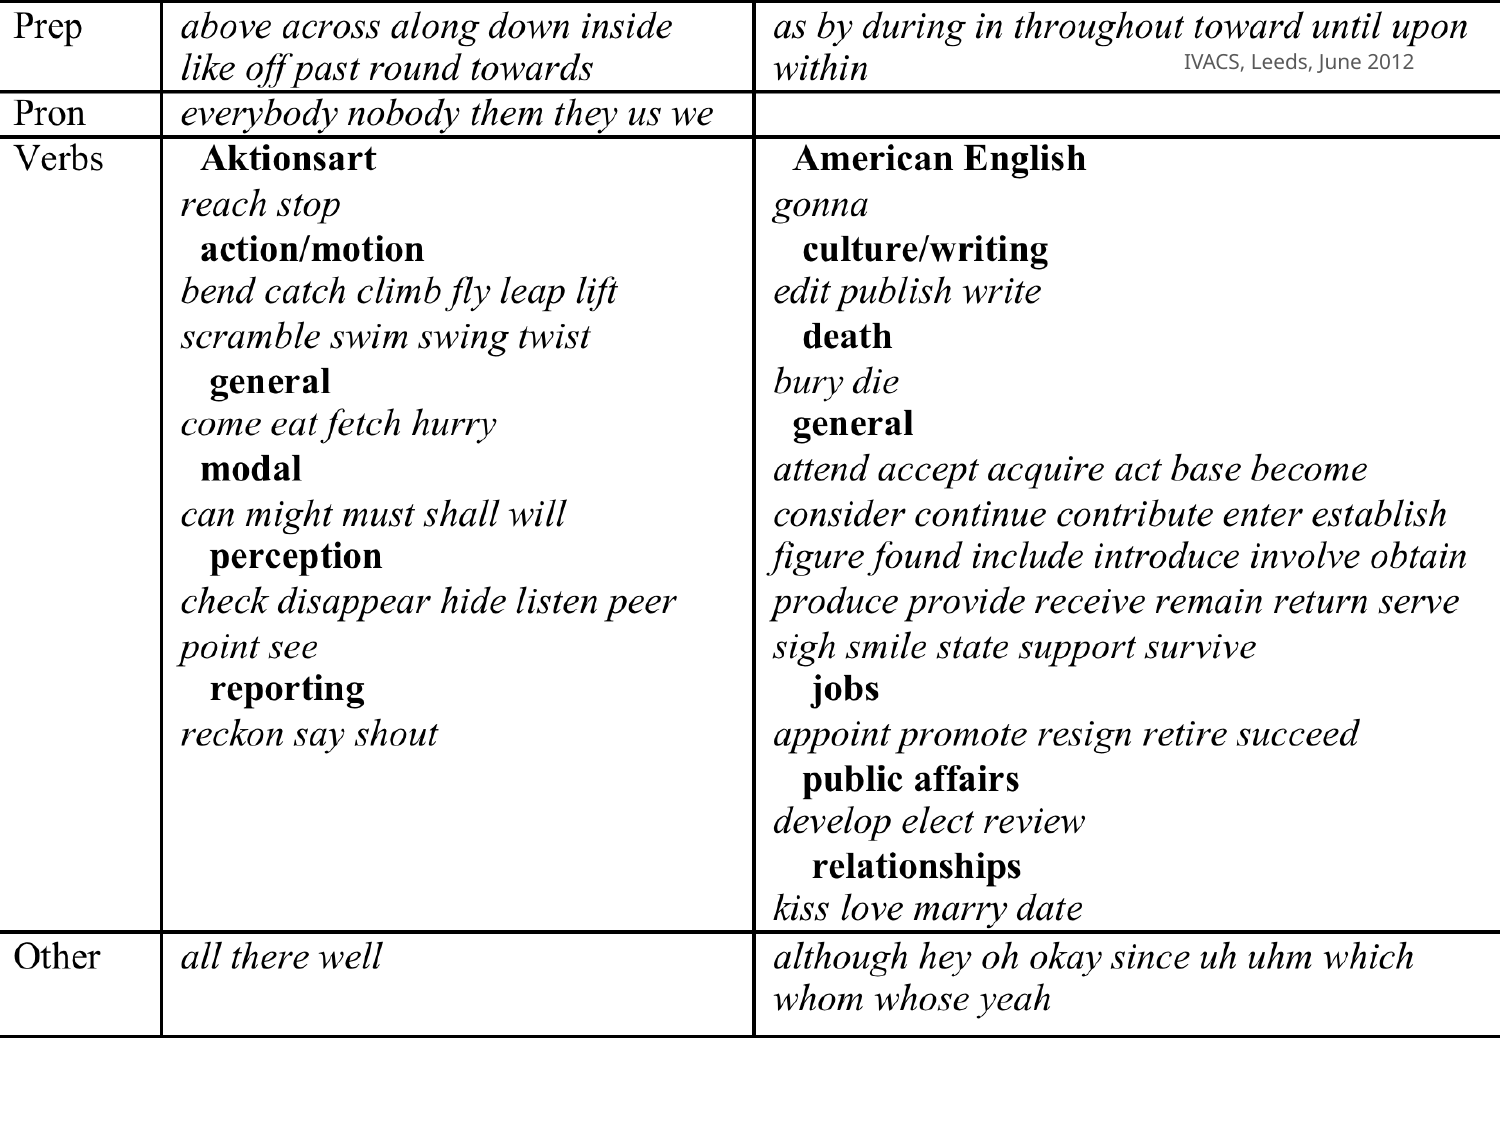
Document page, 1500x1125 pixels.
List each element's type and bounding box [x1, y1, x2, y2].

text_box [0, 0, 1500, 1125]
